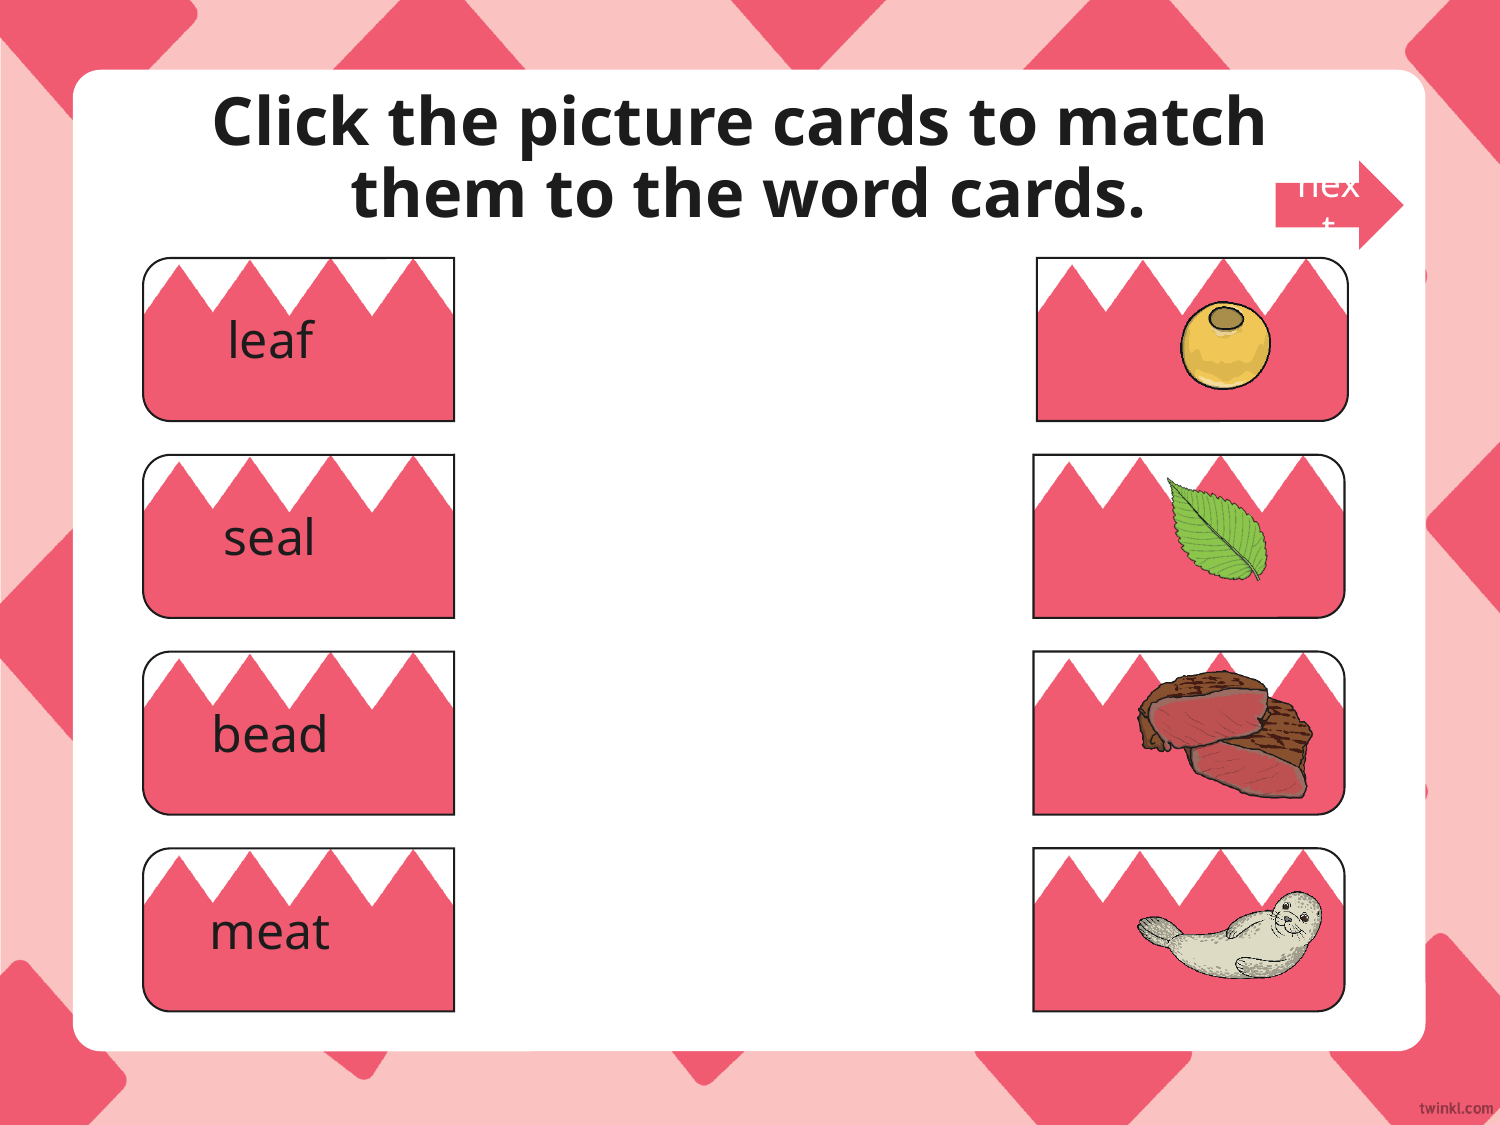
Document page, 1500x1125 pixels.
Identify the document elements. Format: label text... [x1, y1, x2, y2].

text_box next [1274, 158, 1406, 253]
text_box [143, 454, 455, 618]
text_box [1033, 651, 1345, 815]
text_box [1036, 257, 1348, 421]
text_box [143, 651, 455, 815]
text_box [1033, 454, 1345, 618]
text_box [143, 848, 455, 1012]
picture [0, 0, 1500, 1125]
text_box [143, 257, 455, 421]
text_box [1033, 848, 1345, 1012]
title Click the picture cards to match them to the word cards. [73, 76, 1426, 244]
